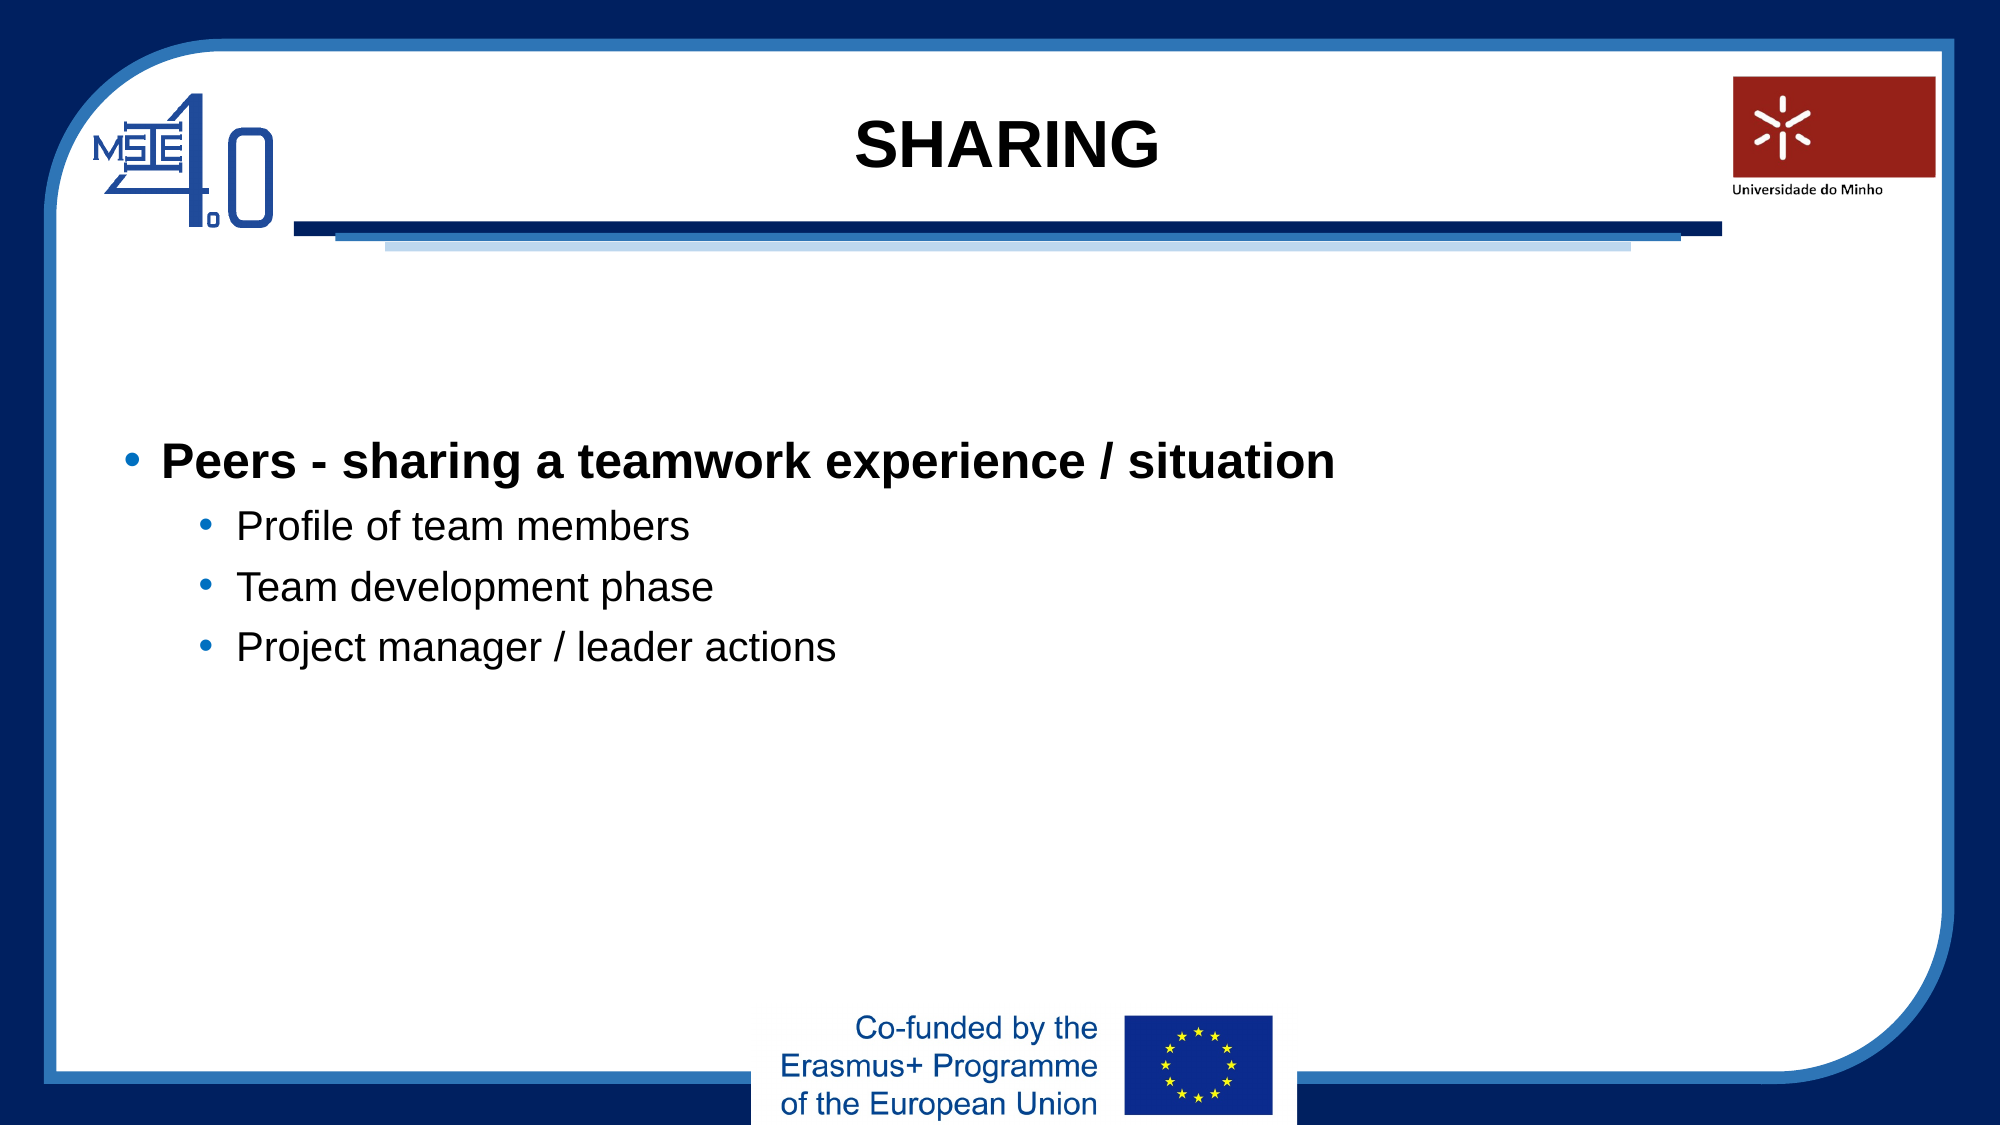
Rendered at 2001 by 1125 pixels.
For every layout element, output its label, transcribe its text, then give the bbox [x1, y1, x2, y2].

picture [751, 1050, 1298, 1125]
list Peers - sharing a teamwork experience / situation Profile of team members Team development phase Project manager / leader actions [108, 421, 1921, 1050]
picture [1699, 70, 1968, 224]
title SHARING [294, 73, 1723, 220]
